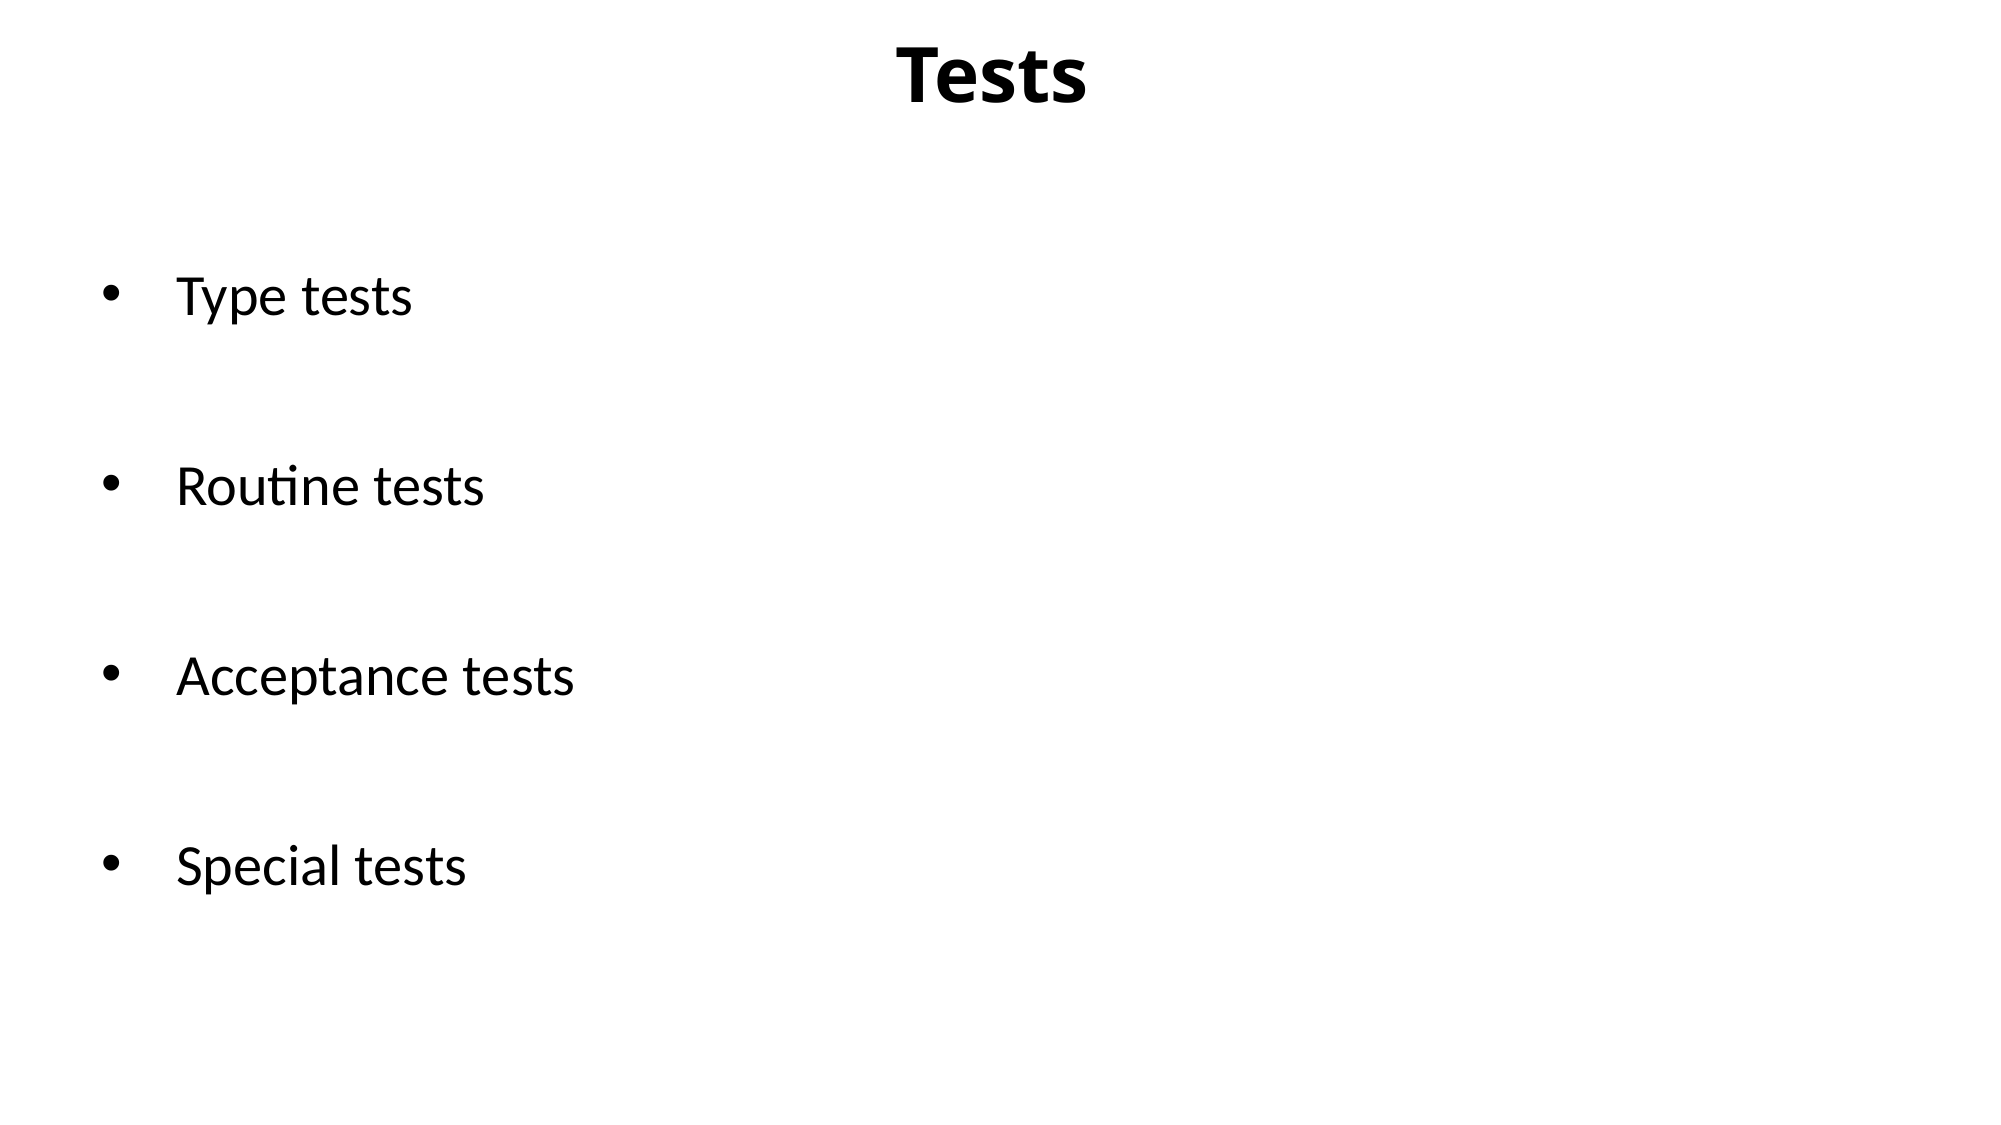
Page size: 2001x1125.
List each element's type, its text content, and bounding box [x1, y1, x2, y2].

title Tests [86, 19, 1898, 237]
list Type tests Routine tests Acceptance tests Special tests [86, 249, 969, 988]
